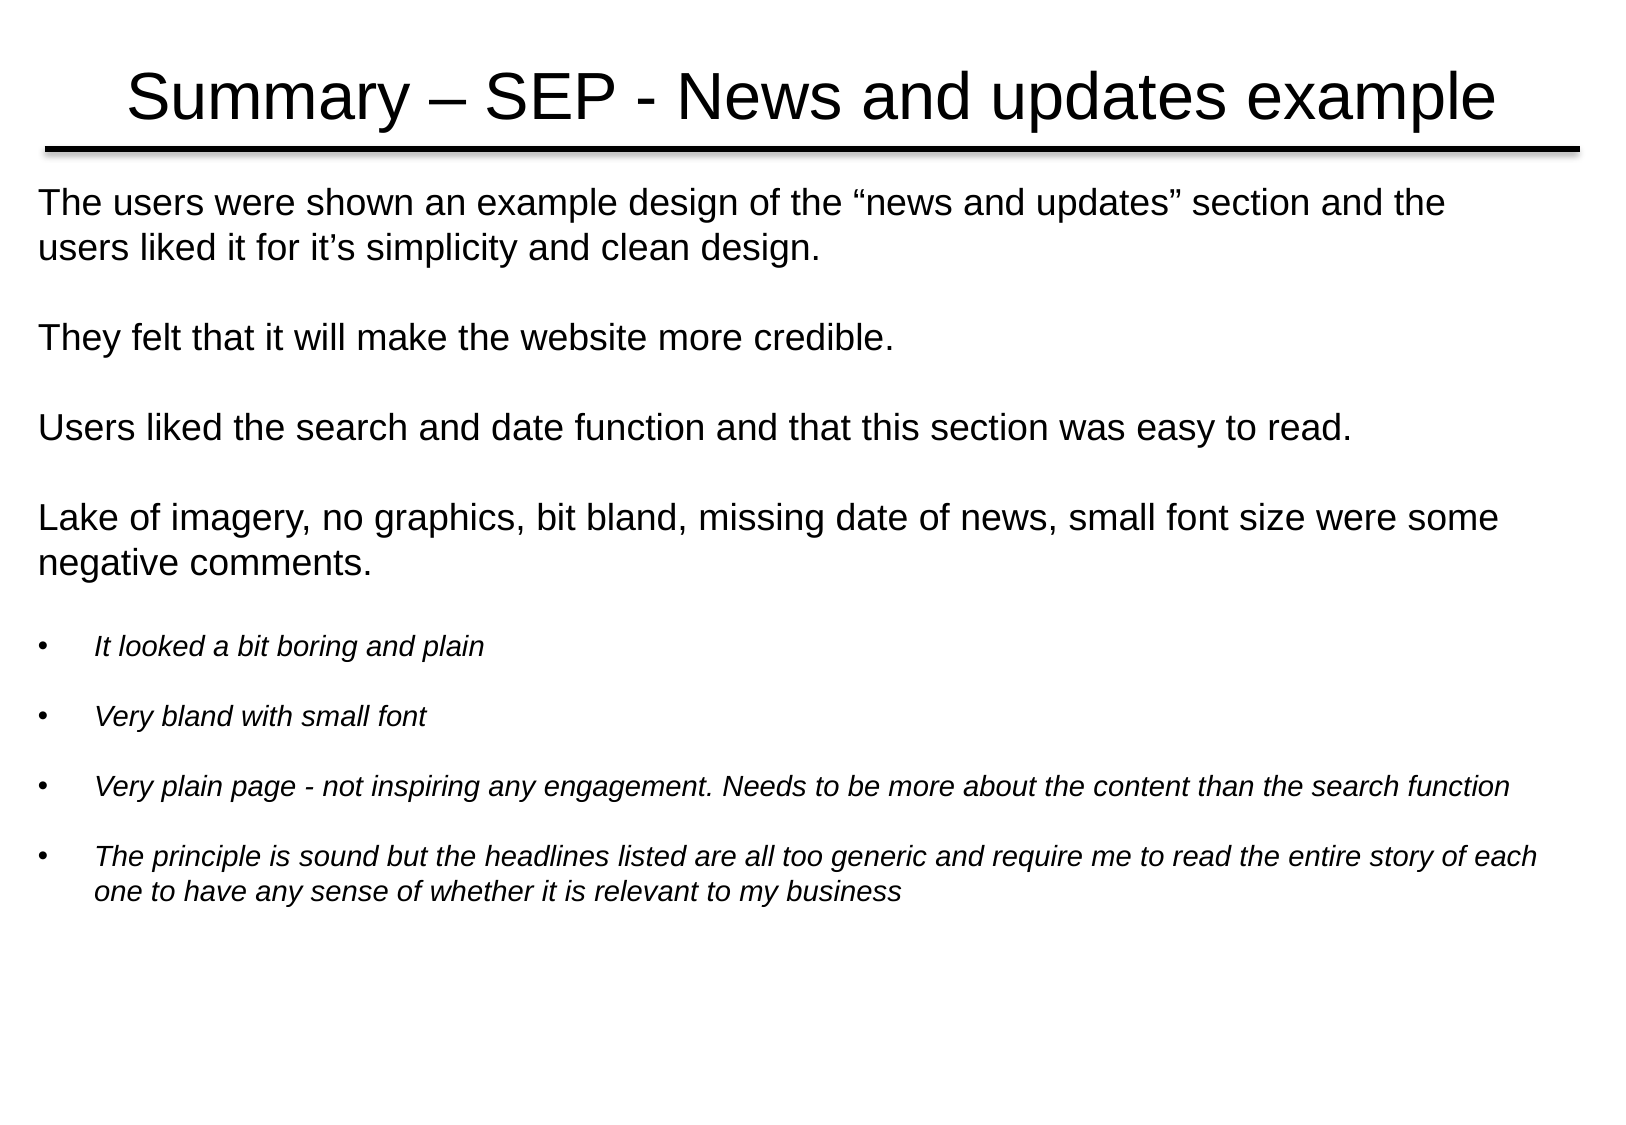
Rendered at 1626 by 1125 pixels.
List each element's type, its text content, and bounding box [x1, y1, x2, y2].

title Summary – SEP - News and updates example [0, 45, 1625, 161]
text_box The users were shown an example design of the “news and updates” section and the users liked it for it’s simplicity and clean design. They felt that it will make the website more credible. Users liked the search and date function and that this section was easy to read. Lake of imagery, no graphics, bit bland, missing date of news, small font size were some negative comments. It looked a bit boring and plain Very bland with small font Very plain page - not inspiring any engagement. Needs to be more about the content than the search function The principle is sound but the headlines listed are all too generic and require me to read the entire story of each one to have any sense of whether it is relevant to my business [23, 170, 1559, 1125]
